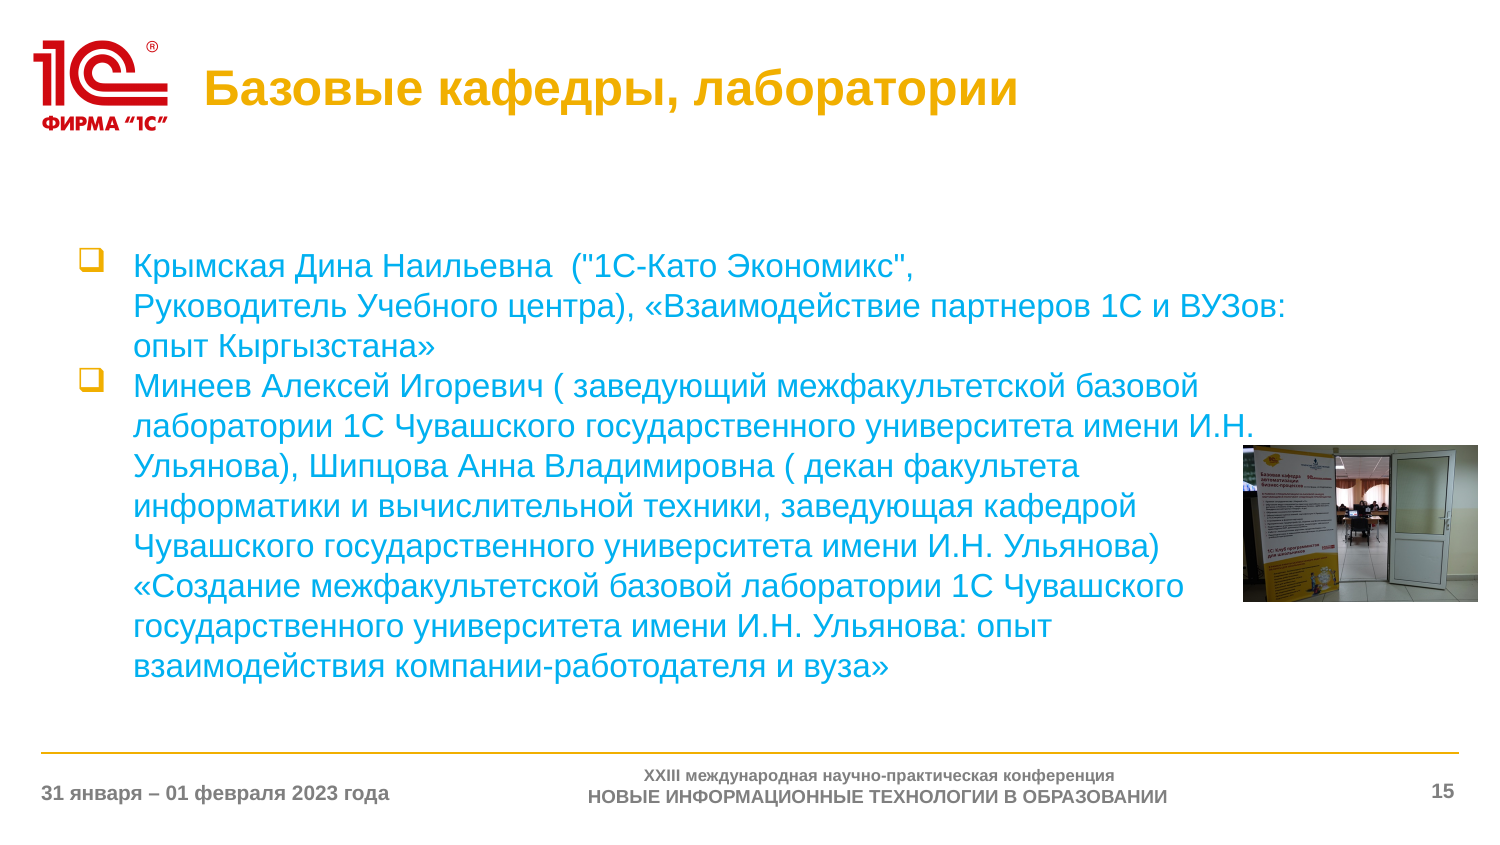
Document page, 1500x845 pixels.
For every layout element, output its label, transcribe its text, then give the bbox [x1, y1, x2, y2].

picture [29, 38, 172, 133]
text_box 31 января – 01 февраля 2023 года [41, 779, 395, 805]
text_box 15 [1328, 777, 1455, 803]
title Базовые кафедры, лаборатории [194, 14, 1041, 156]
list Крымская Дина Наильевна ("1С-Като Экономикс", Руководитель Учебного центра), «Взаимодействие партнеров 1С и ВУЗов: опыт Кыргызстана» Минеев Алексей Игоревич ( заведующий межфакультетской базовой лаборатории 1C Чувашского государственного университета имени И.Н. Ульянова), Шипцова Анна Владимировна ( декан факультета информатики и вычислительной техники, заведующая кафедрой Чувашского государственного университета имени И.Н. Ульянова) «Создание межфакультетской базовой лаборатории 1C Чувашского государственного университета имени И.Н. Ульянова: опыт взаимодействия компании-работодателя и вуза» [41, 236, 1329, 719]
picture [1243, 445, 1479, 602]
text_box XXIII международная научно-практическая конференция НОВЫЕ ИНФОРМАЦИОННЫЕ ТЕХНОЛОГИИ В ОБРАЗОВАНИИ [395, 764, 1365, 808]
